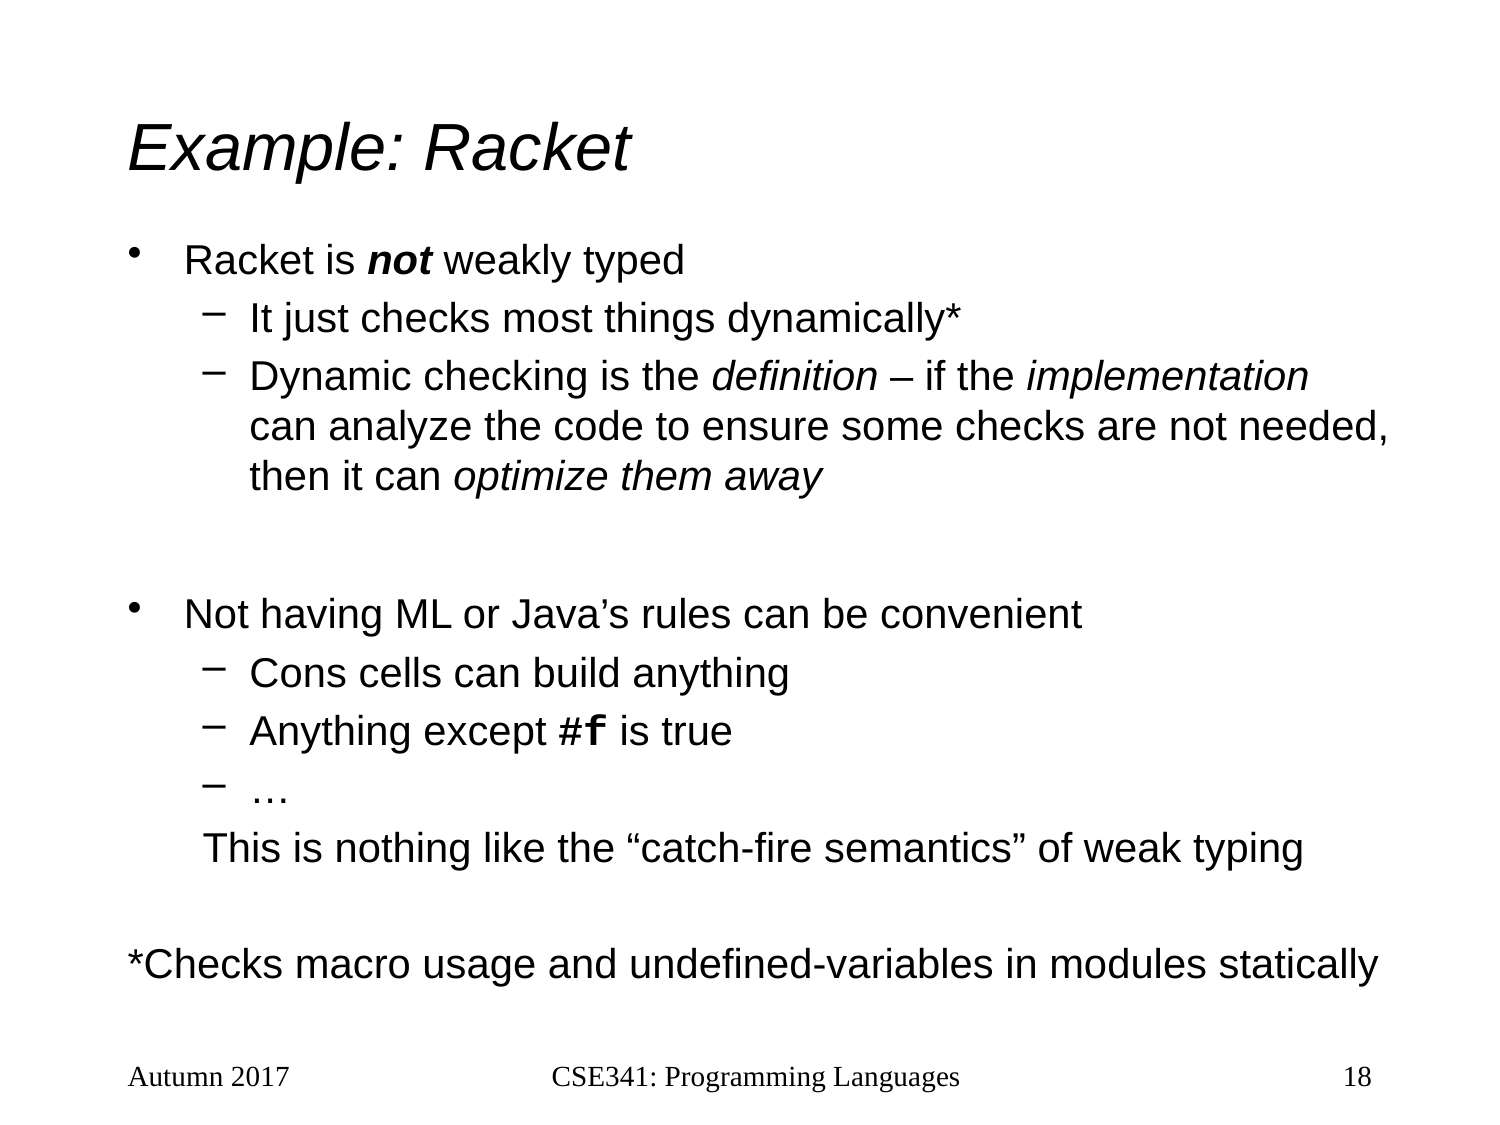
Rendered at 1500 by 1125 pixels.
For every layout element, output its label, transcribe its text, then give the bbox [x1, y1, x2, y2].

footer CSE341: Programming Languages [474, 1049, 1038, 1125]
title Example: Racket [112, 49, 1388, 224]
slide_number Autumn 2017 [112, 1049, 426, 1125]
slide_number 18 [1074, 1049, 1388, 1125]
list Racket is not weakly typed It just checks most things dynamically* Dynamic checking is the definition – if the implementation can analyze the code to ensure some checks are not needed, then it can optimize them away Not having ML or Java’s rules can be convenient Cons cells can build anything Anything except #f is true … This is nothing like the “catch-fire semantics” of weak typing *Checks macro usage and undefined-variables in modules statically [112, 224, 1426, 963]
